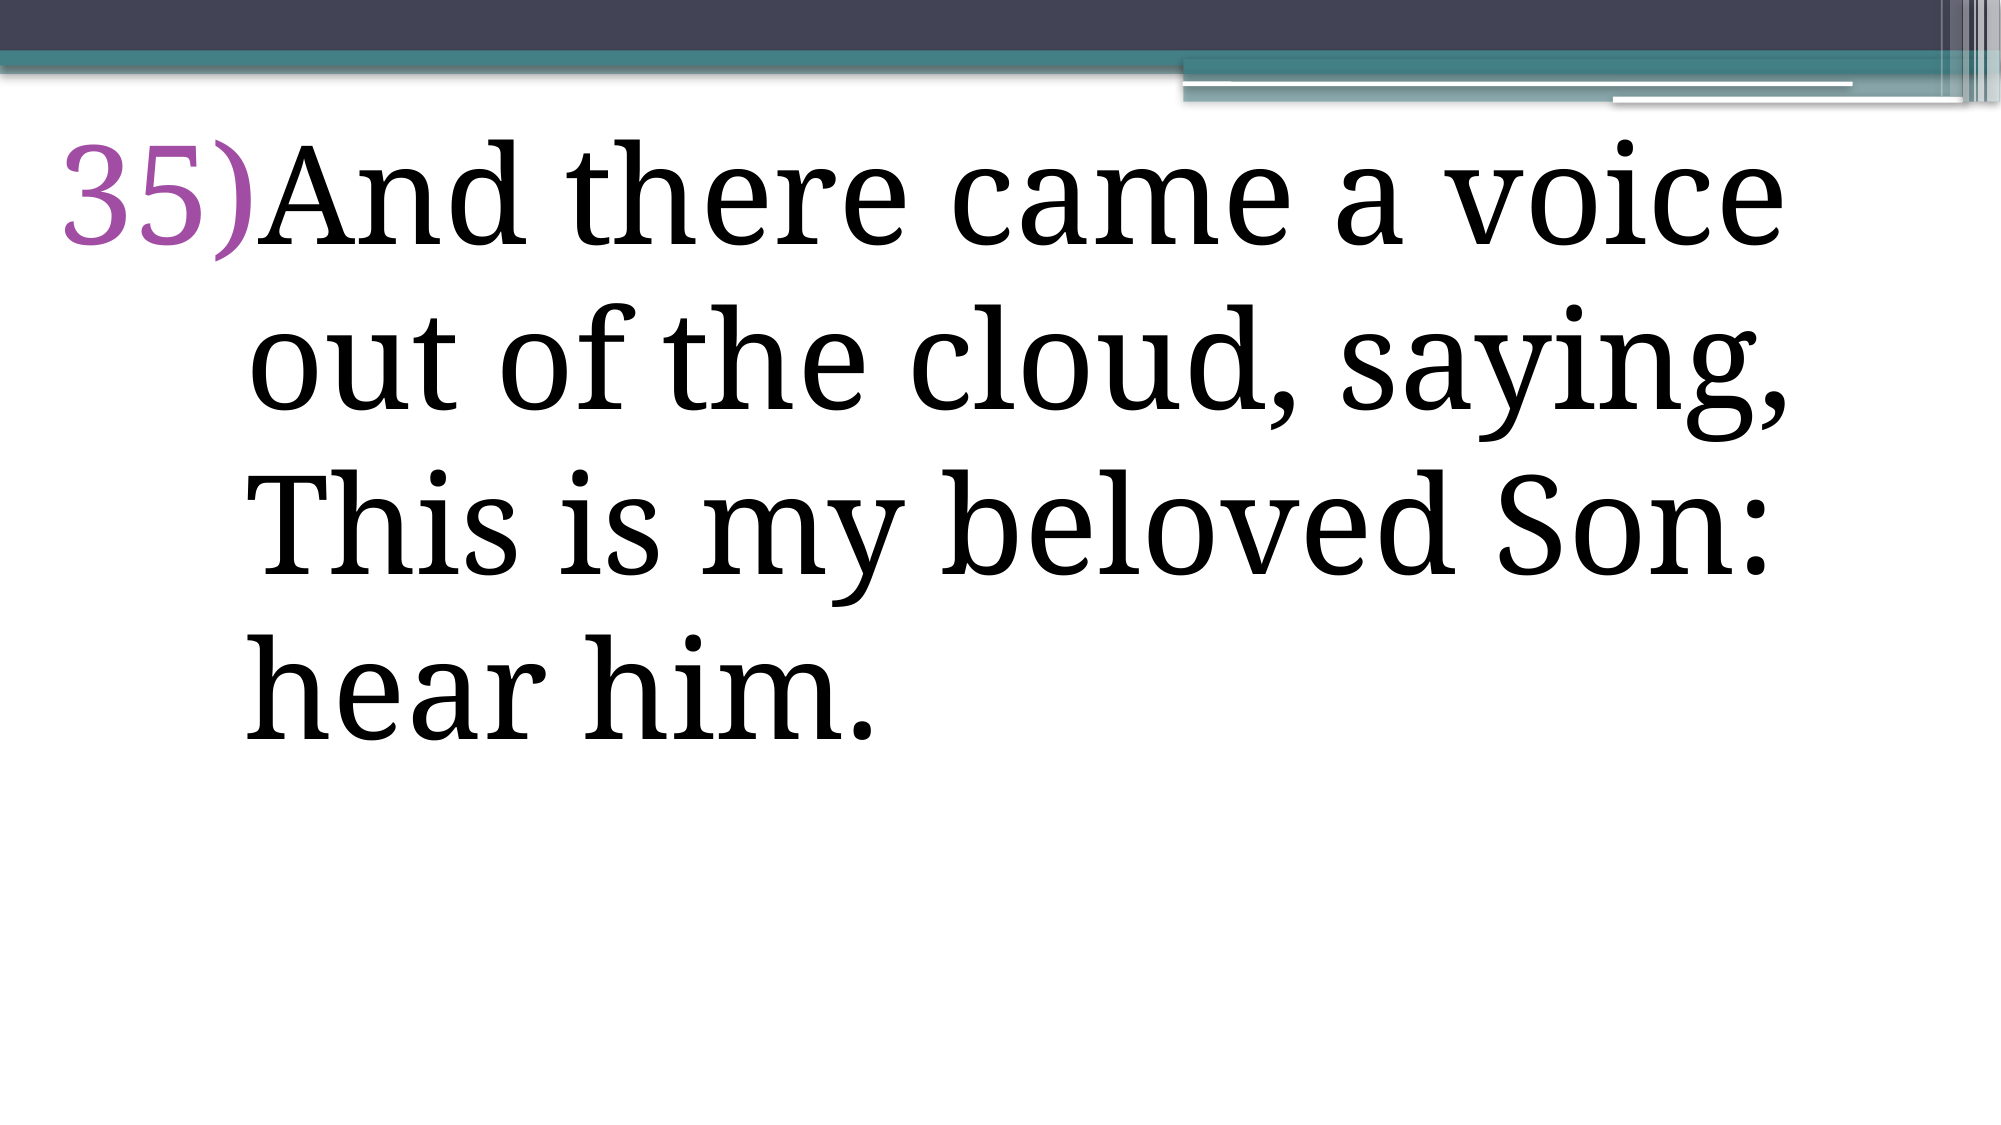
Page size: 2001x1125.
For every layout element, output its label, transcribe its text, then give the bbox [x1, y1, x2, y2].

list And there came a voice out of the cloud, saying, This is my beloved Son: hear him. [24, 99, 1975, 1091]
